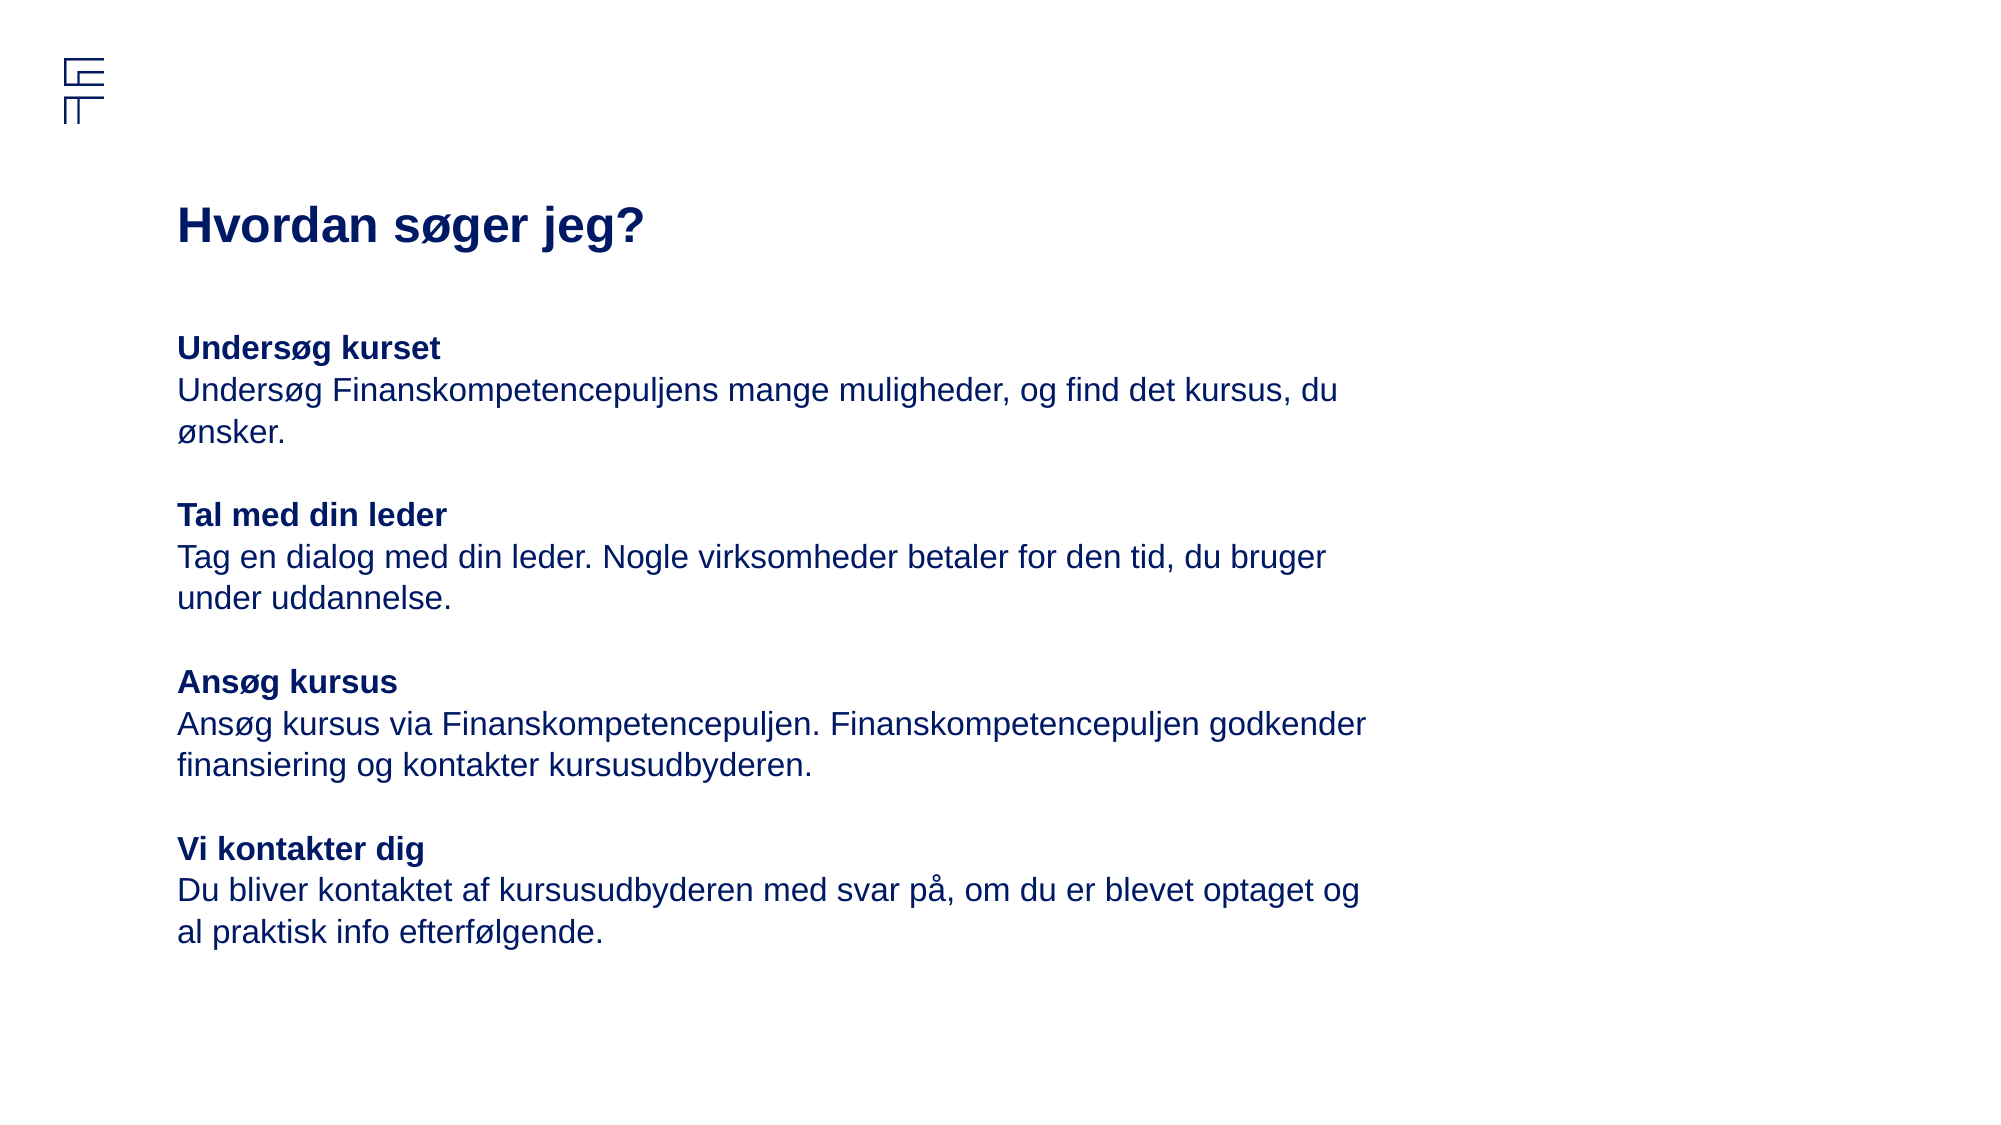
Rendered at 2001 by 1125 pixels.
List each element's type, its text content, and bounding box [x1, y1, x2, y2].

picture [64, 58, 104, 124]
title Hvordan søger jeg? [177, 177, 1389, 272]
list Undersøg kurset Undersøg Finanskompetencepuljens mange muligheder, og find det kursus, du ønsker. Tal med din leder Tag en dialog med din leder. Nogle virksomheder betaler for den tid, du bruger under uddannelse. Ansøg kursus Ansøg kursus via Finanskompetencepuljen. Finanskompetencepuljen godkender finansiering og kontakter kursusudbyderen. Vi kontakter dig Du bliver kontaktet af kursusudbyderen med svar på, om du er blevet optaget og al praktisk info efterfølgende. [177, 324, 1389, 1019]
